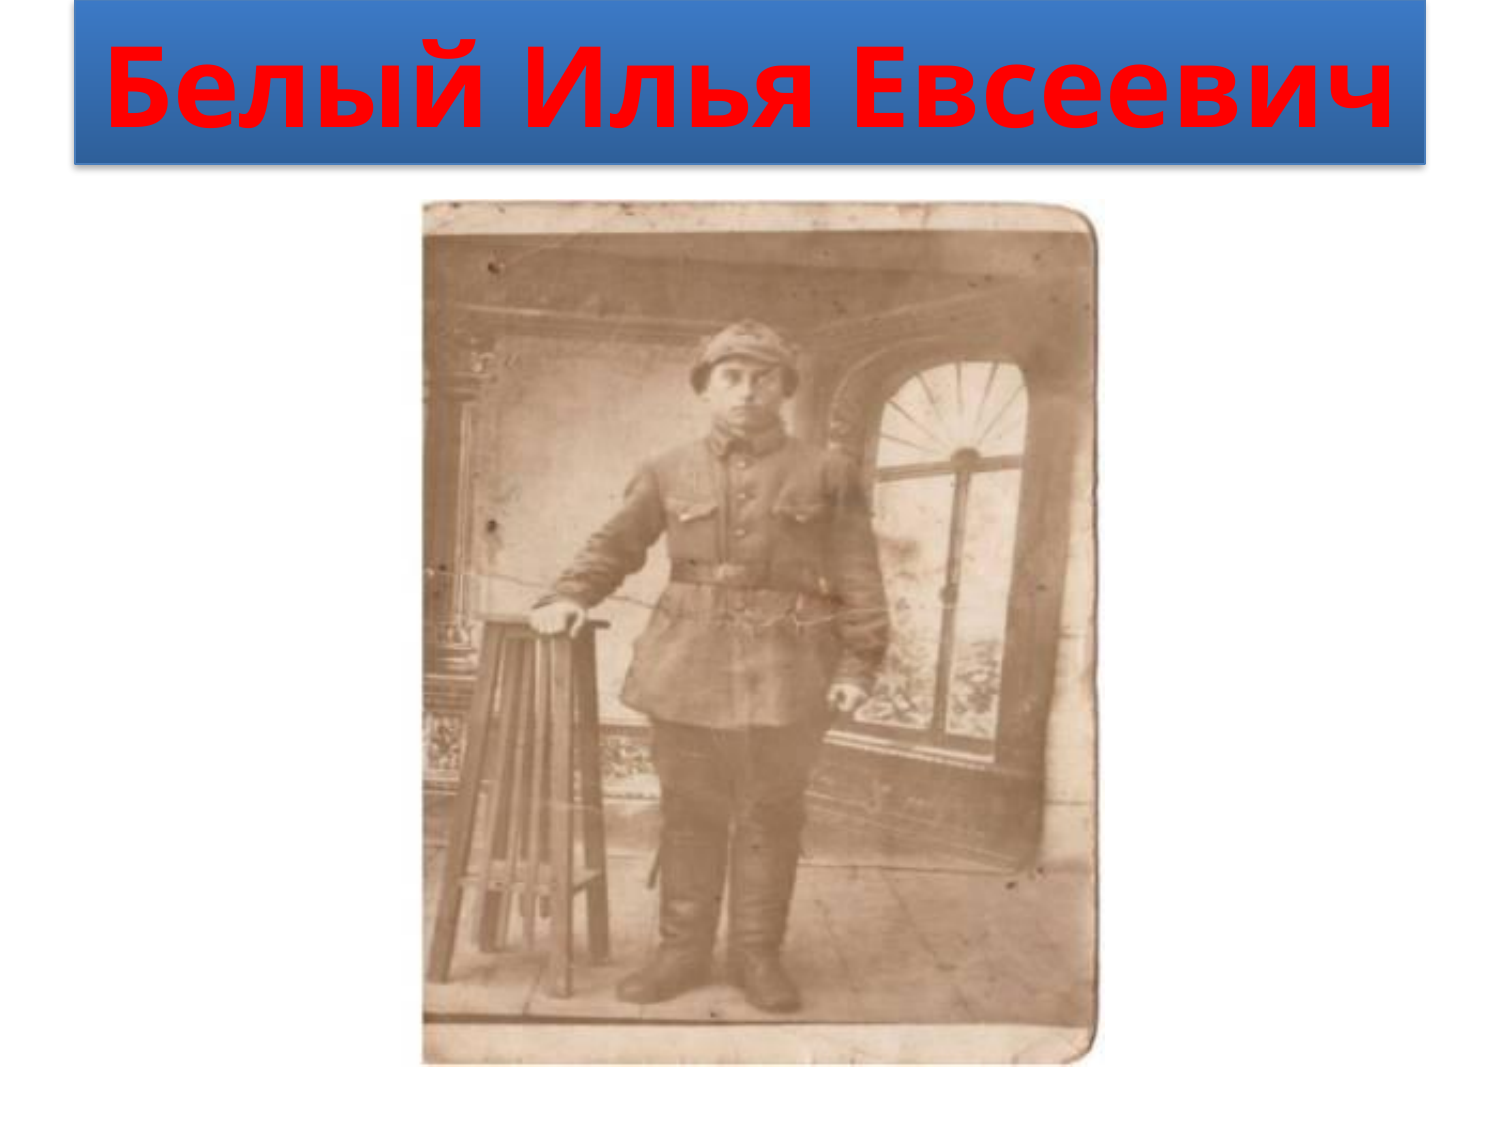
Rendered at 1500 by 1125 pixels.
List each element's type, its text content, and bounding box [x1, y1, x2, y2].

picture [386, 198, 1105, 1067]
title Белый Илья Евсеевич [74, 0, 1426, 165]
